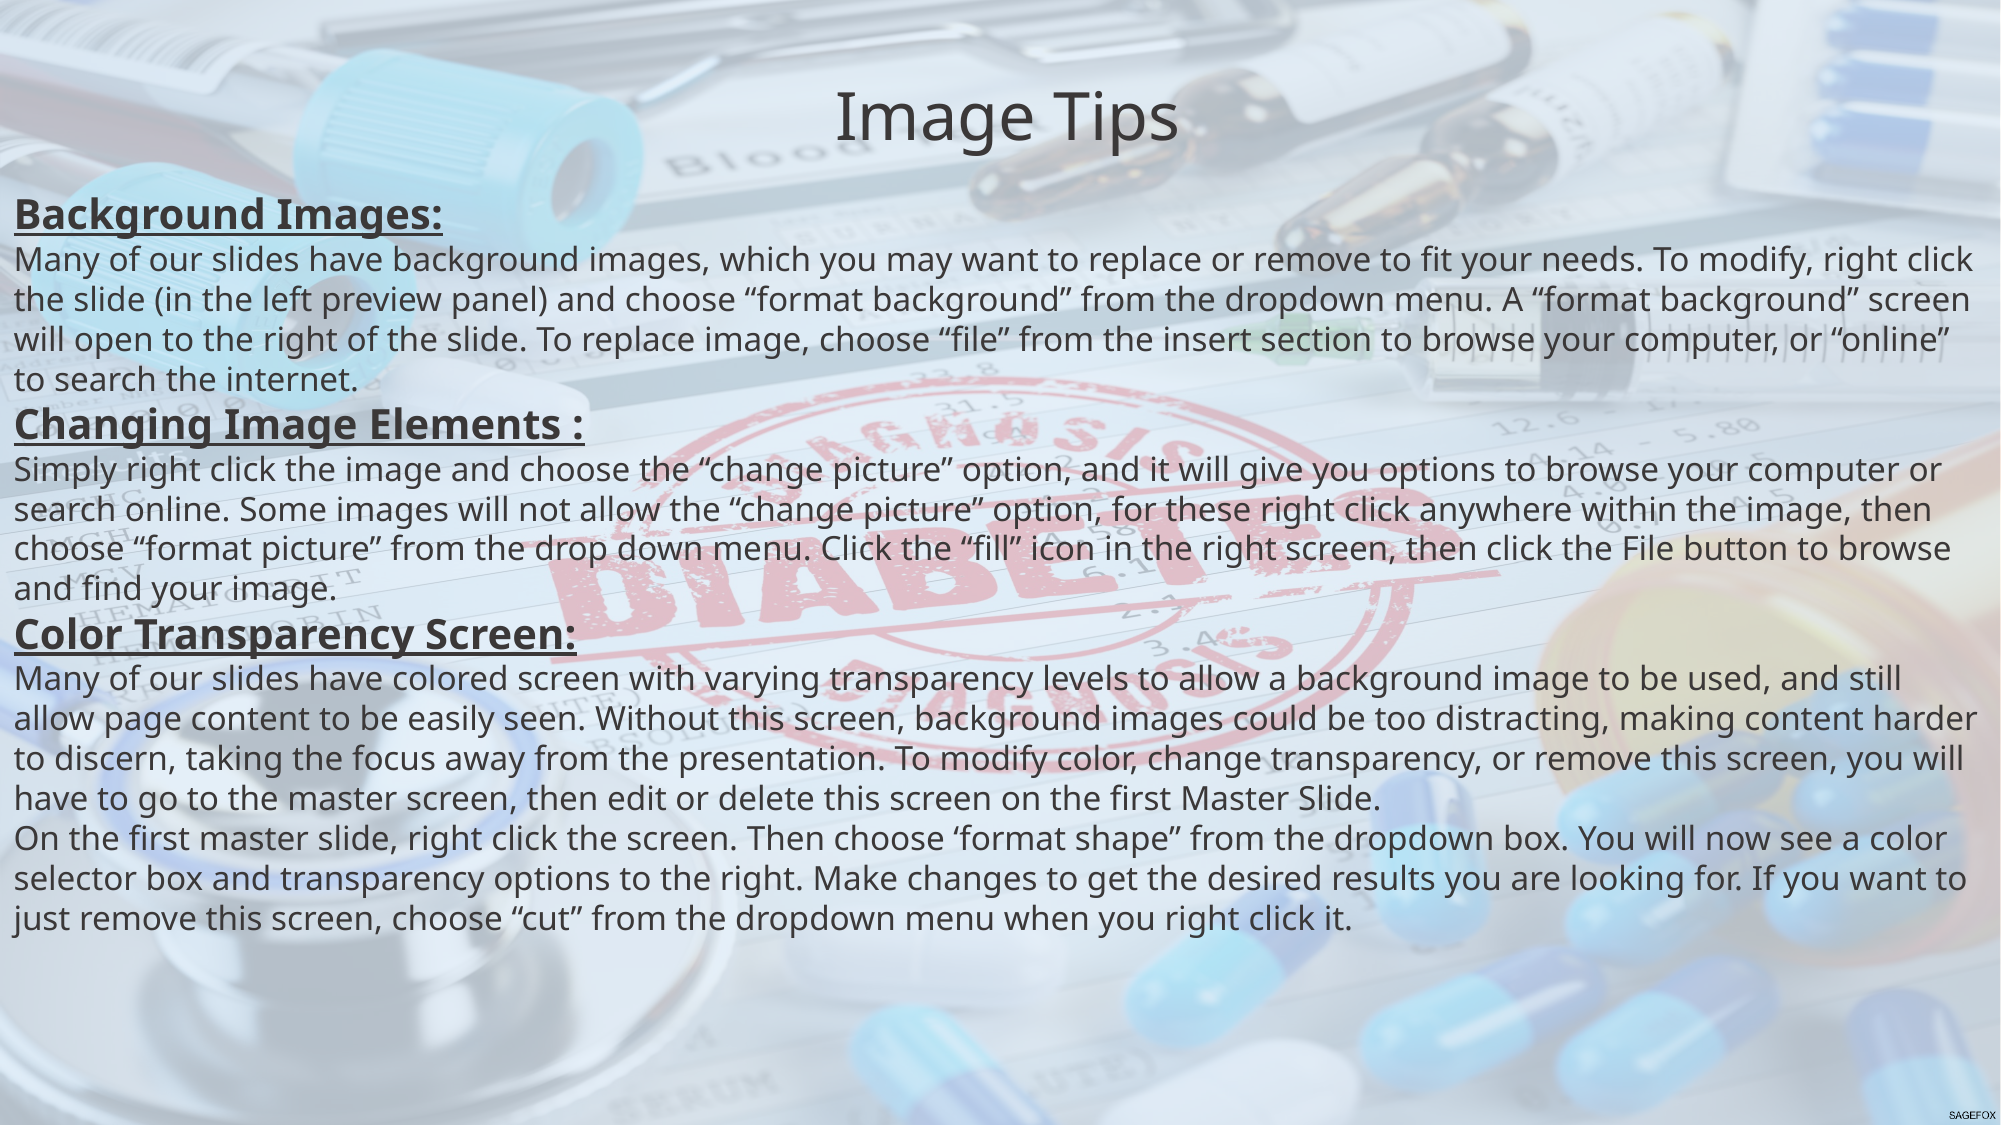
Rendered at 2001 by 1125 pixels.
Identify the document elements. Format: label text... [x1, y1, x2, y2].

title Image Tips [597, 59, 1420, 177]
text_box Background Images: Many of our slides have background images, which you may want to replace or remove to fit your needs. To modify, right click the slide (in the left preview panel) and choose “format background” from the dropdown menu. A “format background” screen will open to the right of the slide. To replace image, choose “file” from the insert section to browse your computer, or “online” to search the internet. Changing Image Elements : Simply right click the image and choose the “change picture” option, and it will give you options to browse your computer or search online. Some images will not allow the “change picture” option, for these right click anywhere within the image, then choose “format picture” from the drop down menu. Click the “fill” icon in the right screen, then click the File button to browse and find your image. Color Transparency Screen: Many of our slides have colored screen with varying transparency levels to allow a background image to be used, and still allow page content to be easily seen. Without this screen, background images could be too distracting, making content harder to discern, taking the focus away from the presentation. To modify color, change transparency, or remove this screen, you will have to go to the master screen, then edit or delete this screen on the first Master Slide. On the first master slide, right click the screen. Then choose ‘format shape” from the dropdown box. You will now see a color selector box and transparency options to the right. Make changes to get the desired results you are looking for. If you want to just remove this screen, choose “cut” from the dropdown menu when you right click it. [0, 0, 2000, 1125]
